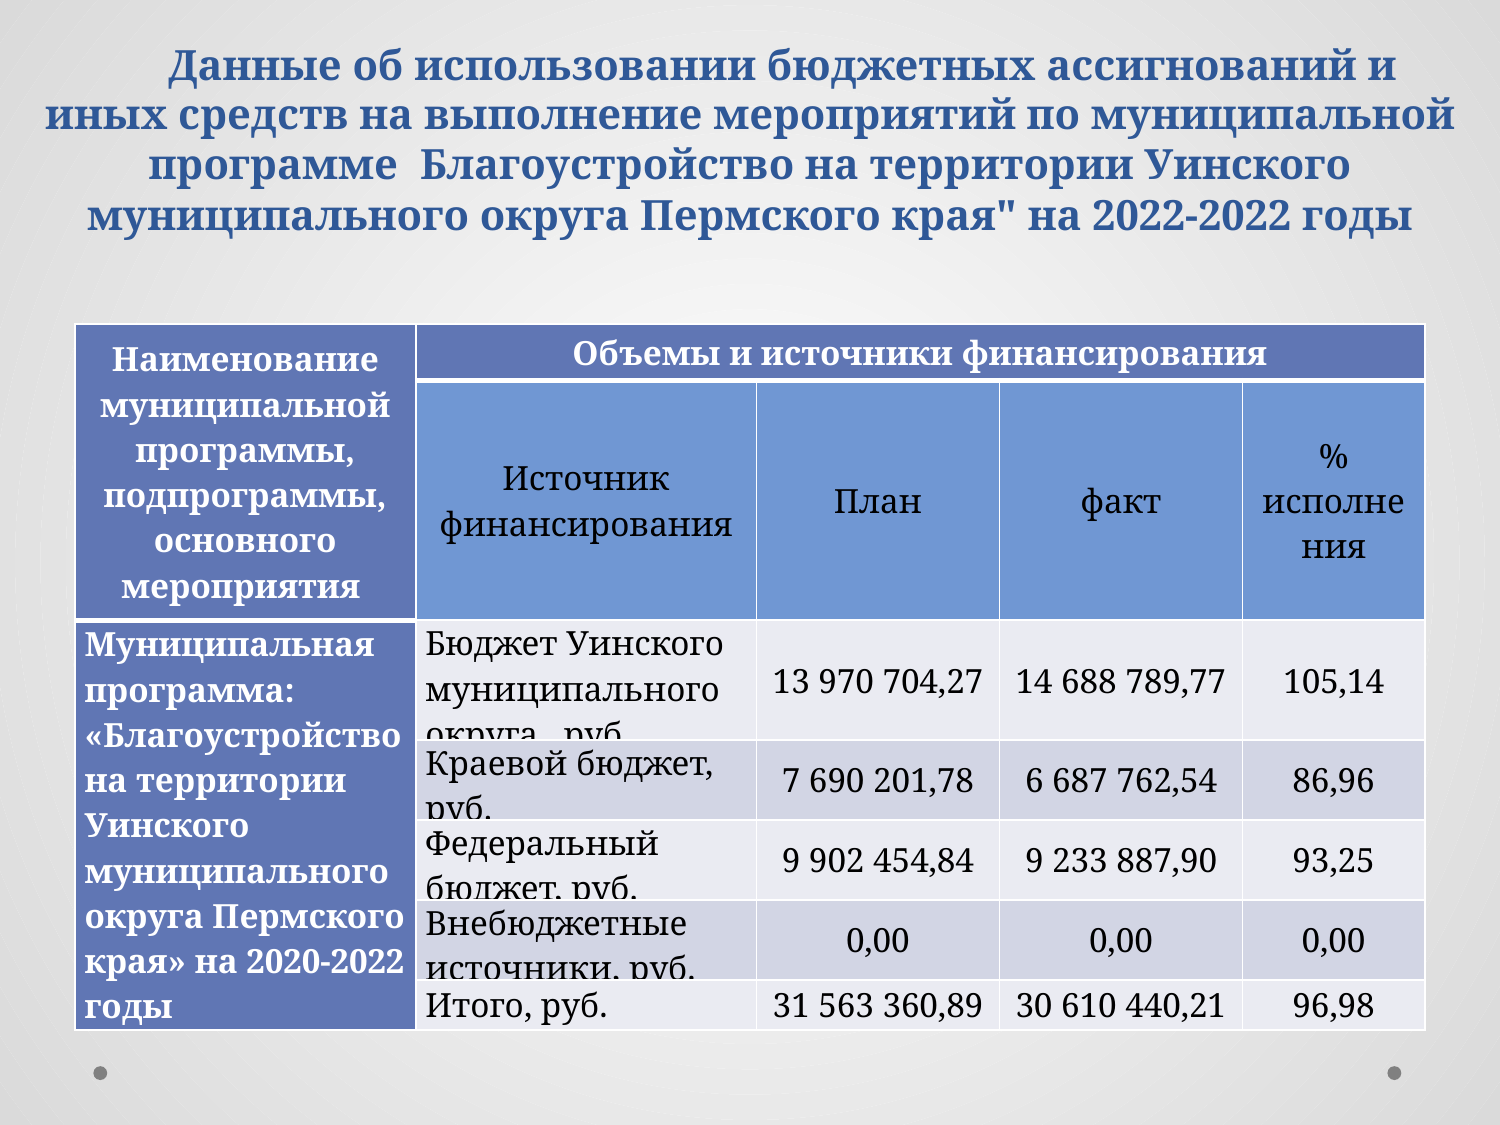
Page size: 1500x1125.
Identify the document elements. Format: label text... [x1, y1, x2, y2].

text_box Данные об использовании бюджетных ассигнований и иных средств на выполнение мероприятий по муниципальной программе Благоустройство на территории Уинского муниципального округа Пермского края" на 2022-2022 годы [29, 30, 1471, 246]
table_cell 105,14 [1243, 621, 1424, 739]
table_cell 13 970 704,27 [757, 621, 999, 739]
table_header Объемы и источники финансирования [417, 325, 1424, 378]
table_cell 30 610 440,21 [1000, 981, 1242, 1029]
table_cell 9 902 454,84 [757, 821, 999, 899]
table_cell 0,00 [1000, 901, 1242, 979]
table_cell 0,00 [757, 901, 999, 979]
table_cell Муниципальная программа: «Благоустройство на территории Уинского муниципального округа Пермского края» на 2020-2022 годы [76, 623, 415, 1029]
table_cell 0,00 [1243, 901, 1424, 979]
table_cell 96,98 [1243, 981, 1424, 1029]
table_cell 14 688 789,77 [1000, 621, 1242, 739]
table_cell 6 687 762,54 [1000, 741, 1242, 819]
table_cell План [757, 383, 999, 619]
table_cell факт [1000, 383, 1242, 619]
table_cell % исполнения [1243, 383, 1424, 619]
table_cell 86,96 [1243, 741, 1424, 819]
table_cell Внебюджетные источники, руб. [417, 901, 756, 979]
table_cell 7 690 201,78 [757, 741, 999, 819]
table_cell 9 233 887,90 [1000, 821, 1242, 899]
table_cell Итого, руб. [417, 981, 756, 1029]
table_cell 93,25 [1243, 821, 1424, 899]
table_cell 31 563 360,89 [757, 981, 999, 1029]
table_cell Краевой бюджет, руб. [417, 741, 756, 819]
table_header Наименование муниципальной программы, подпрограммы, основного мероприятия [76, 325, 415, 618]
table_cell Федеральный бюджет, руб. [417, 821, 756, 899]
table_cell Бюджет Уинского муниципального округа, руб. [417, 621, 756, 739]
table_cell Источник финансирования [417, 383, 756, 619]
